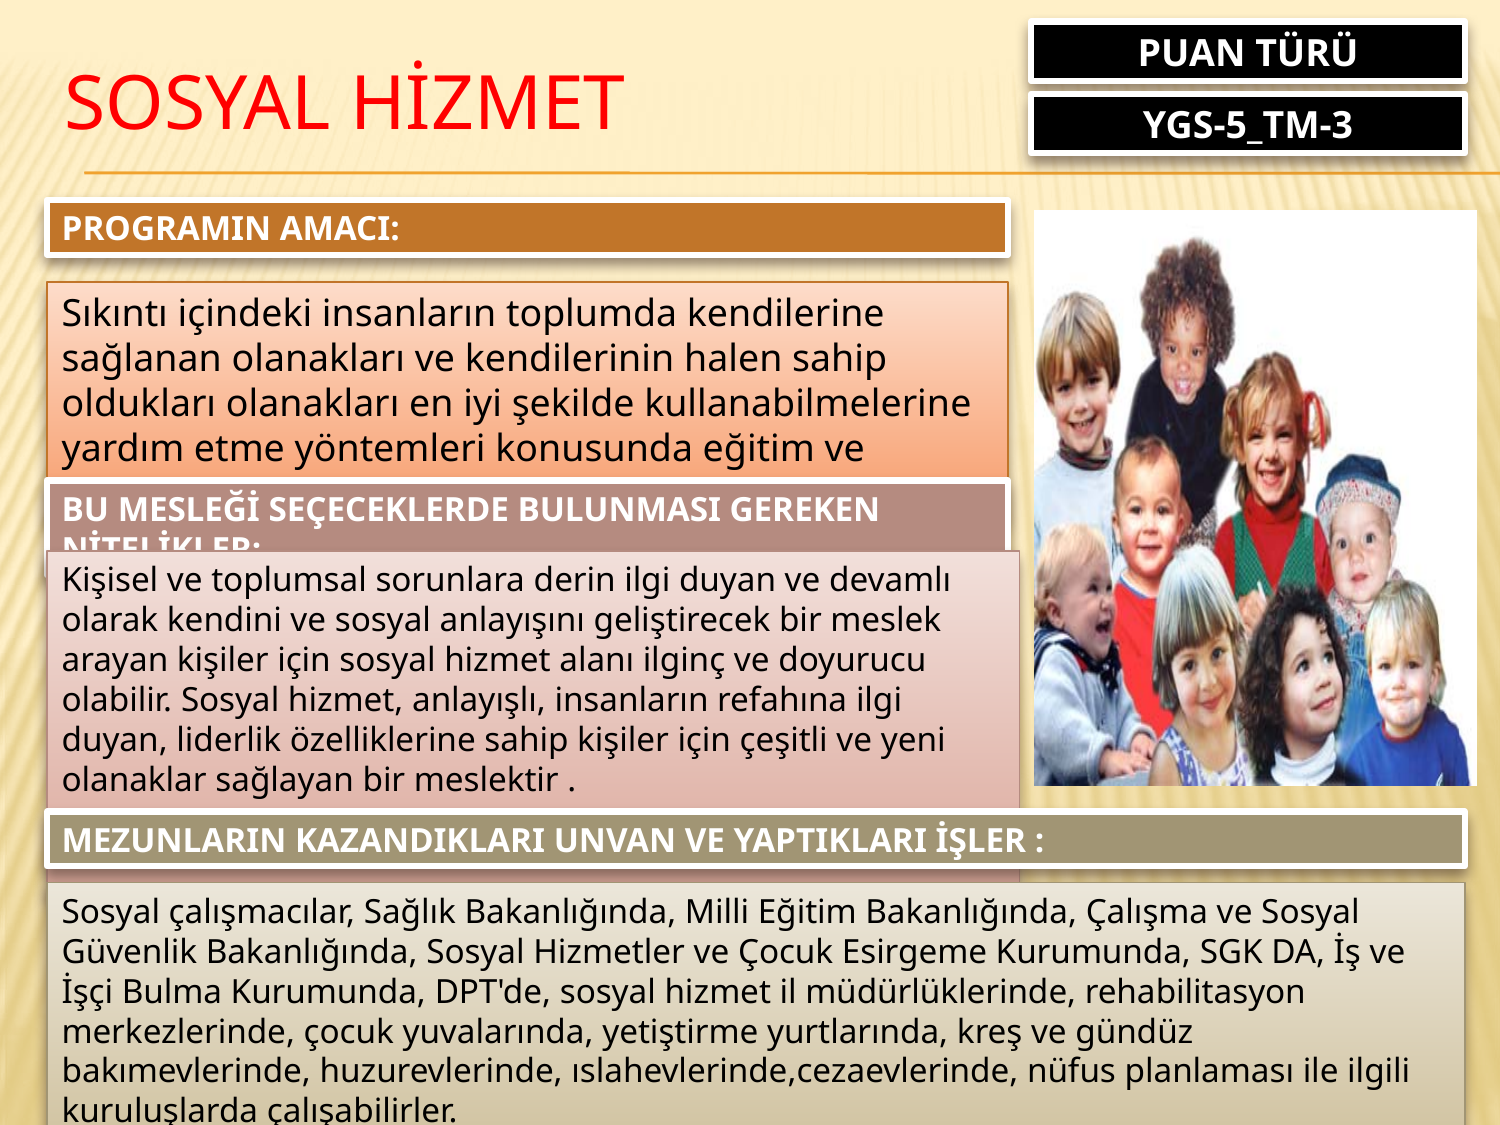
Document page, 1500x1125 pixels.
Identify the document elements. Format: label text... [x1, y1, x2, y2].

text_box Kişisel ve toplumsal sorunlara derin ilgi duyan ve devamlı olarak kendini ve sosyal anlayışını geliştirecek bir meslek arayan kişiler için sosyal hizmet alanı ilginç ve doyurucu olabilir. Sosyal hizmet, anlayışlı, insanların refahına ilgi duyan, liderlik özelliklerine sahip kişiler için çeşitli ve yeni olanaklar sağlayan bir meslektir . [46, 550, 1020, 808]
text_box PROGRAMIN AMACI: [44, 197, 1011, 258]
text_box MEZUNLARIN KAZANDIKLARI UNVAN VE YAPTIKLARI İŞLER : [44, 808, 1468, 869]
text_box BU MESLEĞİ SEÇECEKLERDE BULUNMASI GEREKEN NİTELİKLER: [44, 477, 1011, 551]
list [1034, 210, 1477, 786]
text_box Sosyal çalışmacılar, Sağlık Bakanlığında, Milli Eğitim Bakanlığında, Çalışma ve Sosyal Güvenlik Bakanlığında, Sosyal Hizmetler ve Çocuk Esirgeme Kurumunda, SGK DA, İş ve İşçi Bulma Kurumunda, DPT'de, sosyal hizmet il müdürlüklerinde, rehabilitasyon merkezlerinde, çocuk yuvalarında, yetiştirme yurtlarında, kreş ve gündüz bakımevlerinde, huzurevlerinde, ıslahevlerinde,cezaevlerinde, nüfus planlaması ile ilgili kuruluşlarda çalışabilirler. [46, 882, 1466, 1125]
text_box YGS-5_TM-3 [1028, 91, 1468, 156]
text_box PUAN TÜRÜ [1028, 18, 1468, 84]
text_box Sıkıntı içindeki insanların toplumda kendilerine sağlanan olanakları ve kendilerinin halen sahip oldukları olanakları en iyi şekilde kullanabilmelerine yardım etme yöntemleri konusunda eğitim ve araştırma yapar. [46, 281, 1009, 477]
title SOSYAL HİZMET [50, 35, 1020, 164]
